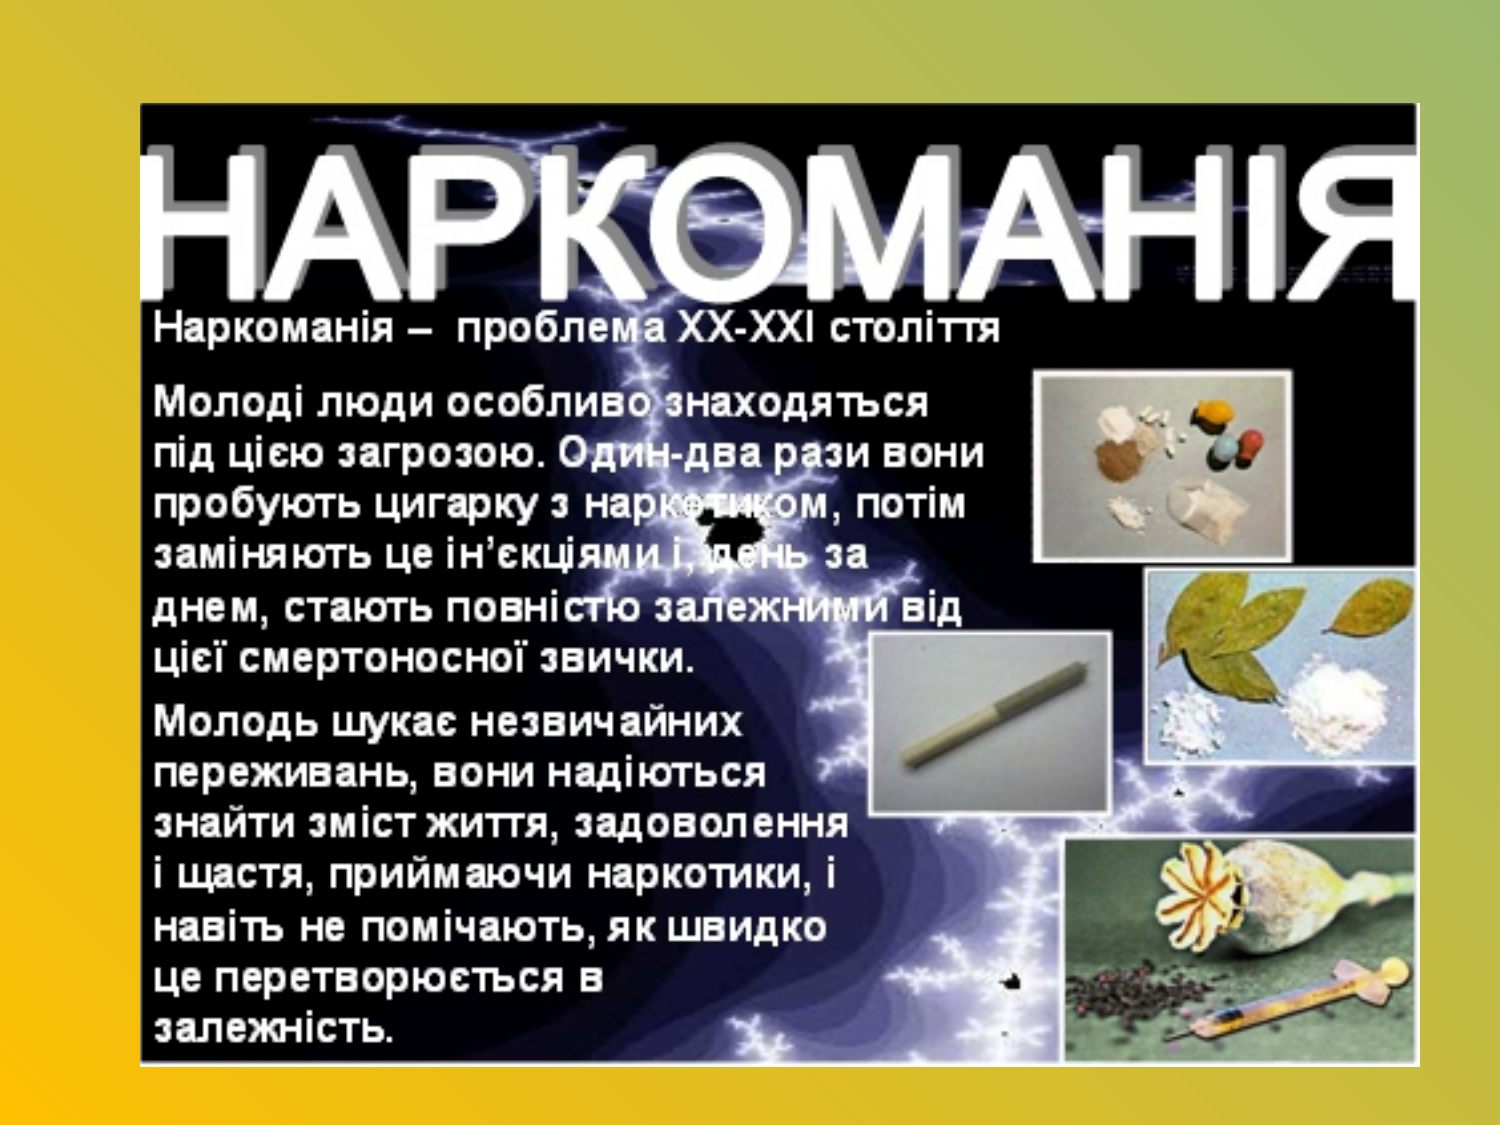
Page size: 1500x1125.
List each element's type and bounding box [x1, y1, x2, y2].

picture [140, 103, 1420, 1067]
